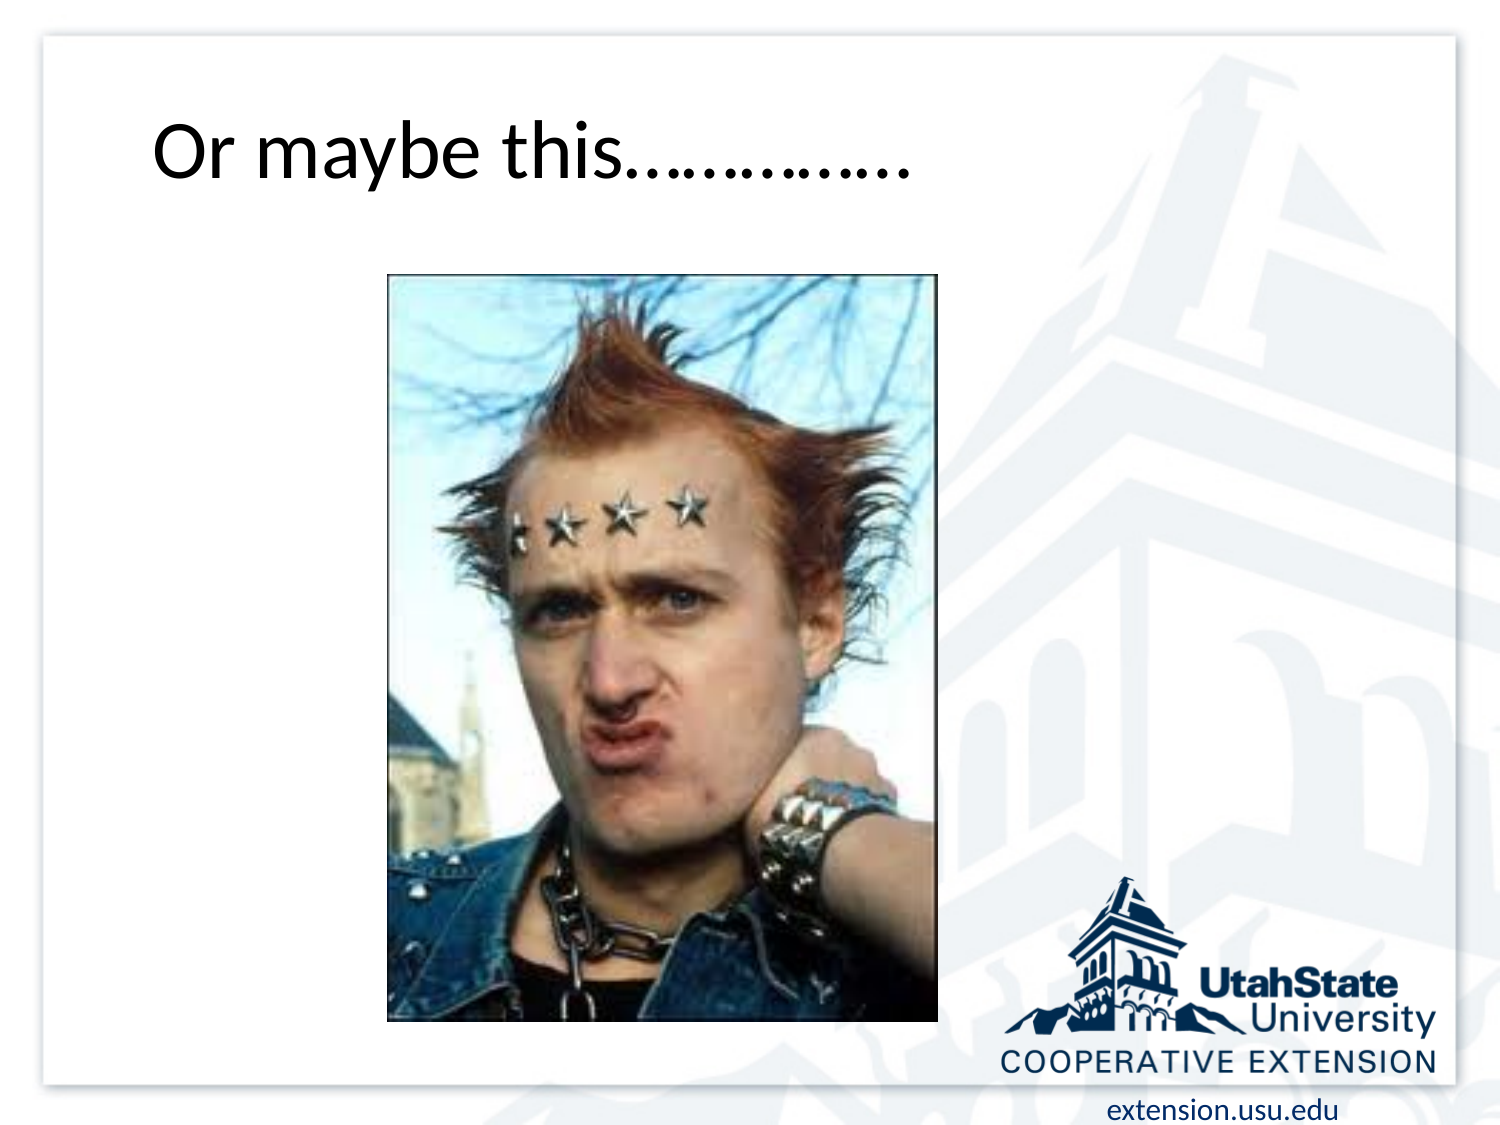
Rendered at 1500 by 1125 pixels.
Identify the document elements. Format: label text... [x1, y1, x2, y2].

picture [0, 0, 1500, 1125]
text_box Or maybe this…………… [137, 87, 1275, 203]
